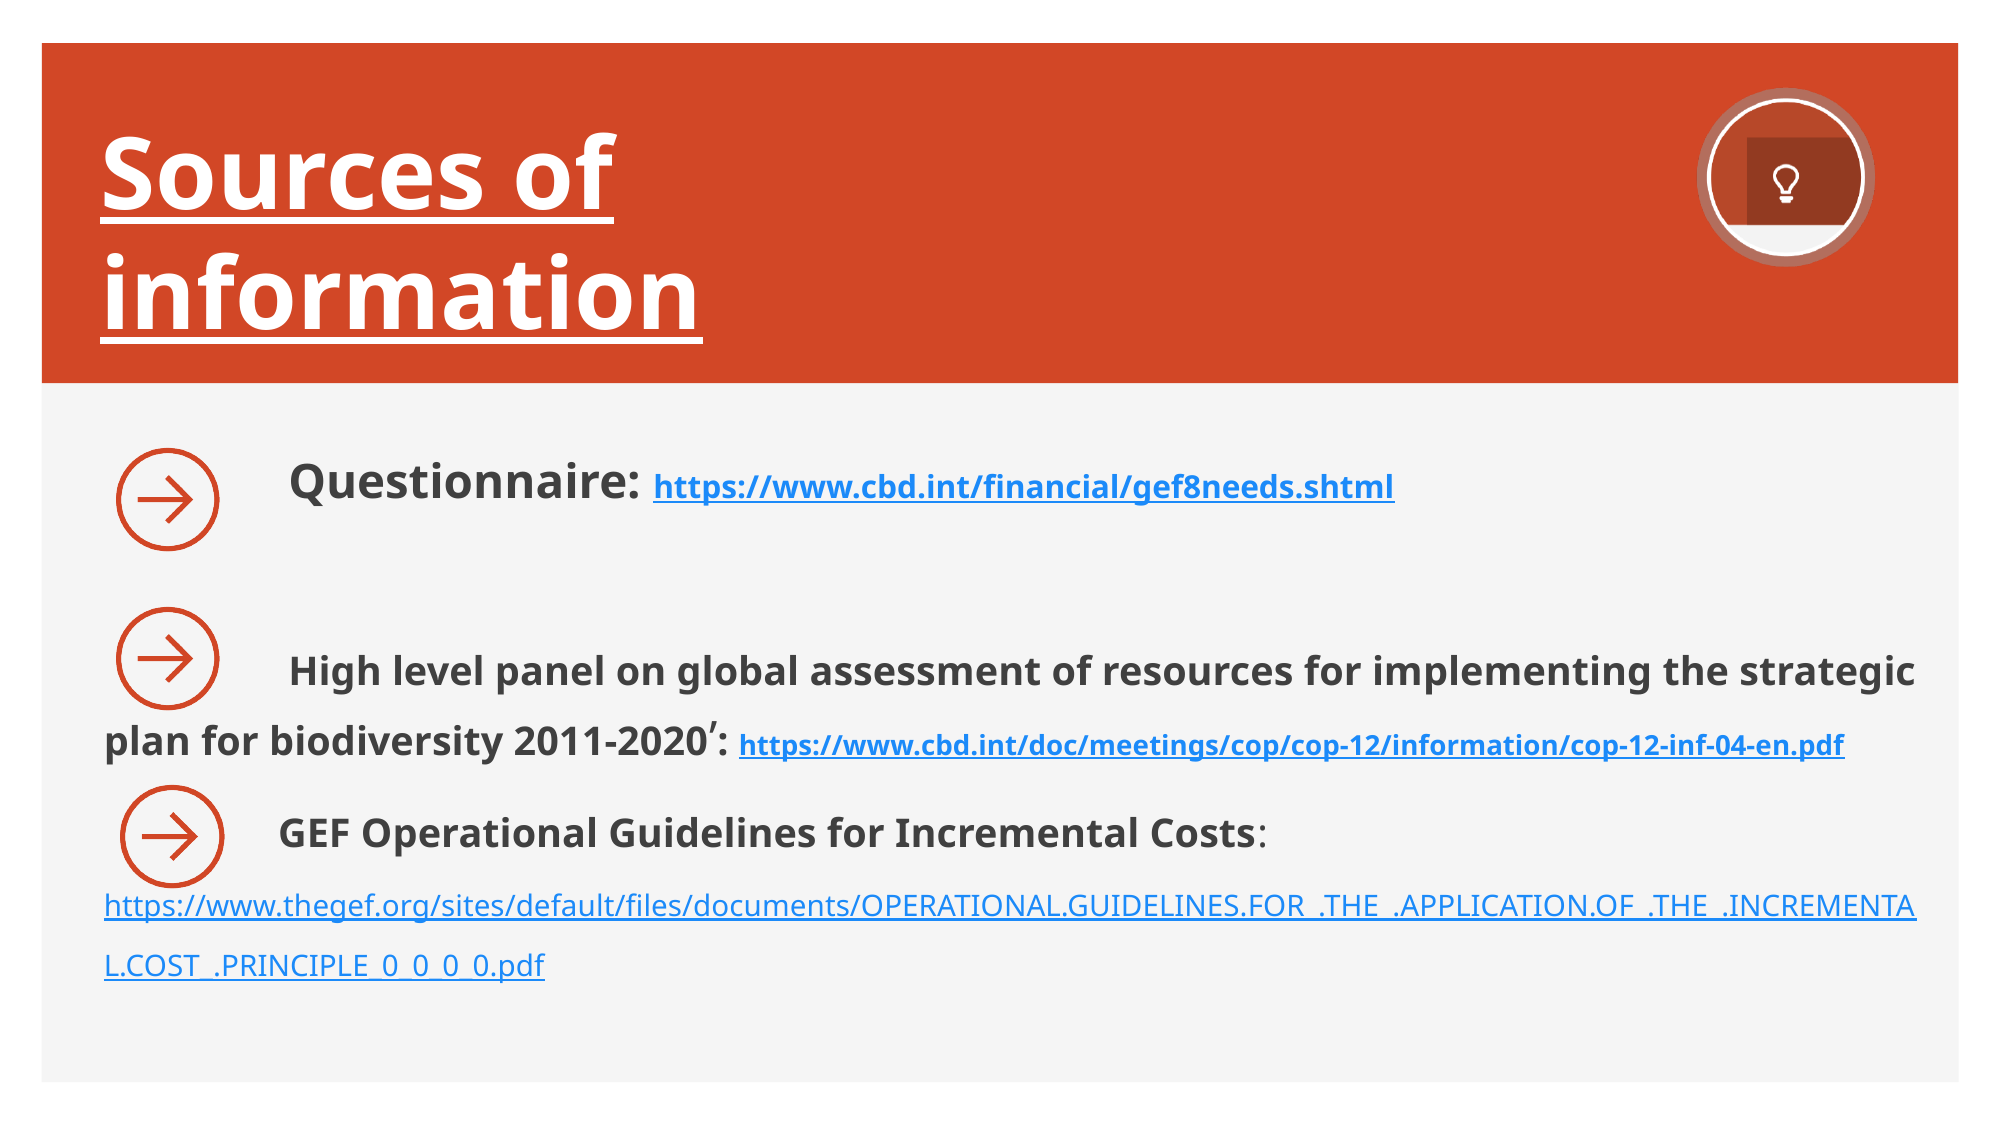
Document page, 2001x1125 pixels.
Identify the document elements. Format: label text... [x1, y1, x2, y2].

picture [112, 445, 222, 554]
list Questionnaire: https://www.cbd.int/financial/gef8needs.shtml High level panel on global assessment of resources for implementing the strategic plan for biodiversity 2011-2020’: https://www.cbd.int/doc/meetings/cop/cop-12/information/cop-12-inf-04-en.pdf GEF Operational Guidelines for Incremental Costs: https://www.thegef.org/sites/default/files/documents/OPERATIONAL.GUIDELINES.FOR_.THE_.APPLICATION.OF_.THE_.INCREMENTAL.COST_.PRINCIPLE_0_0_0_0.pdf [88, 428, 1947, 1082]
picture [1681, 79, 1890, 275]
picture [112, 604, 222, 713]
picture [117, 782, 227, 891]
title Sources of information [85, 251, 1214, 357]
